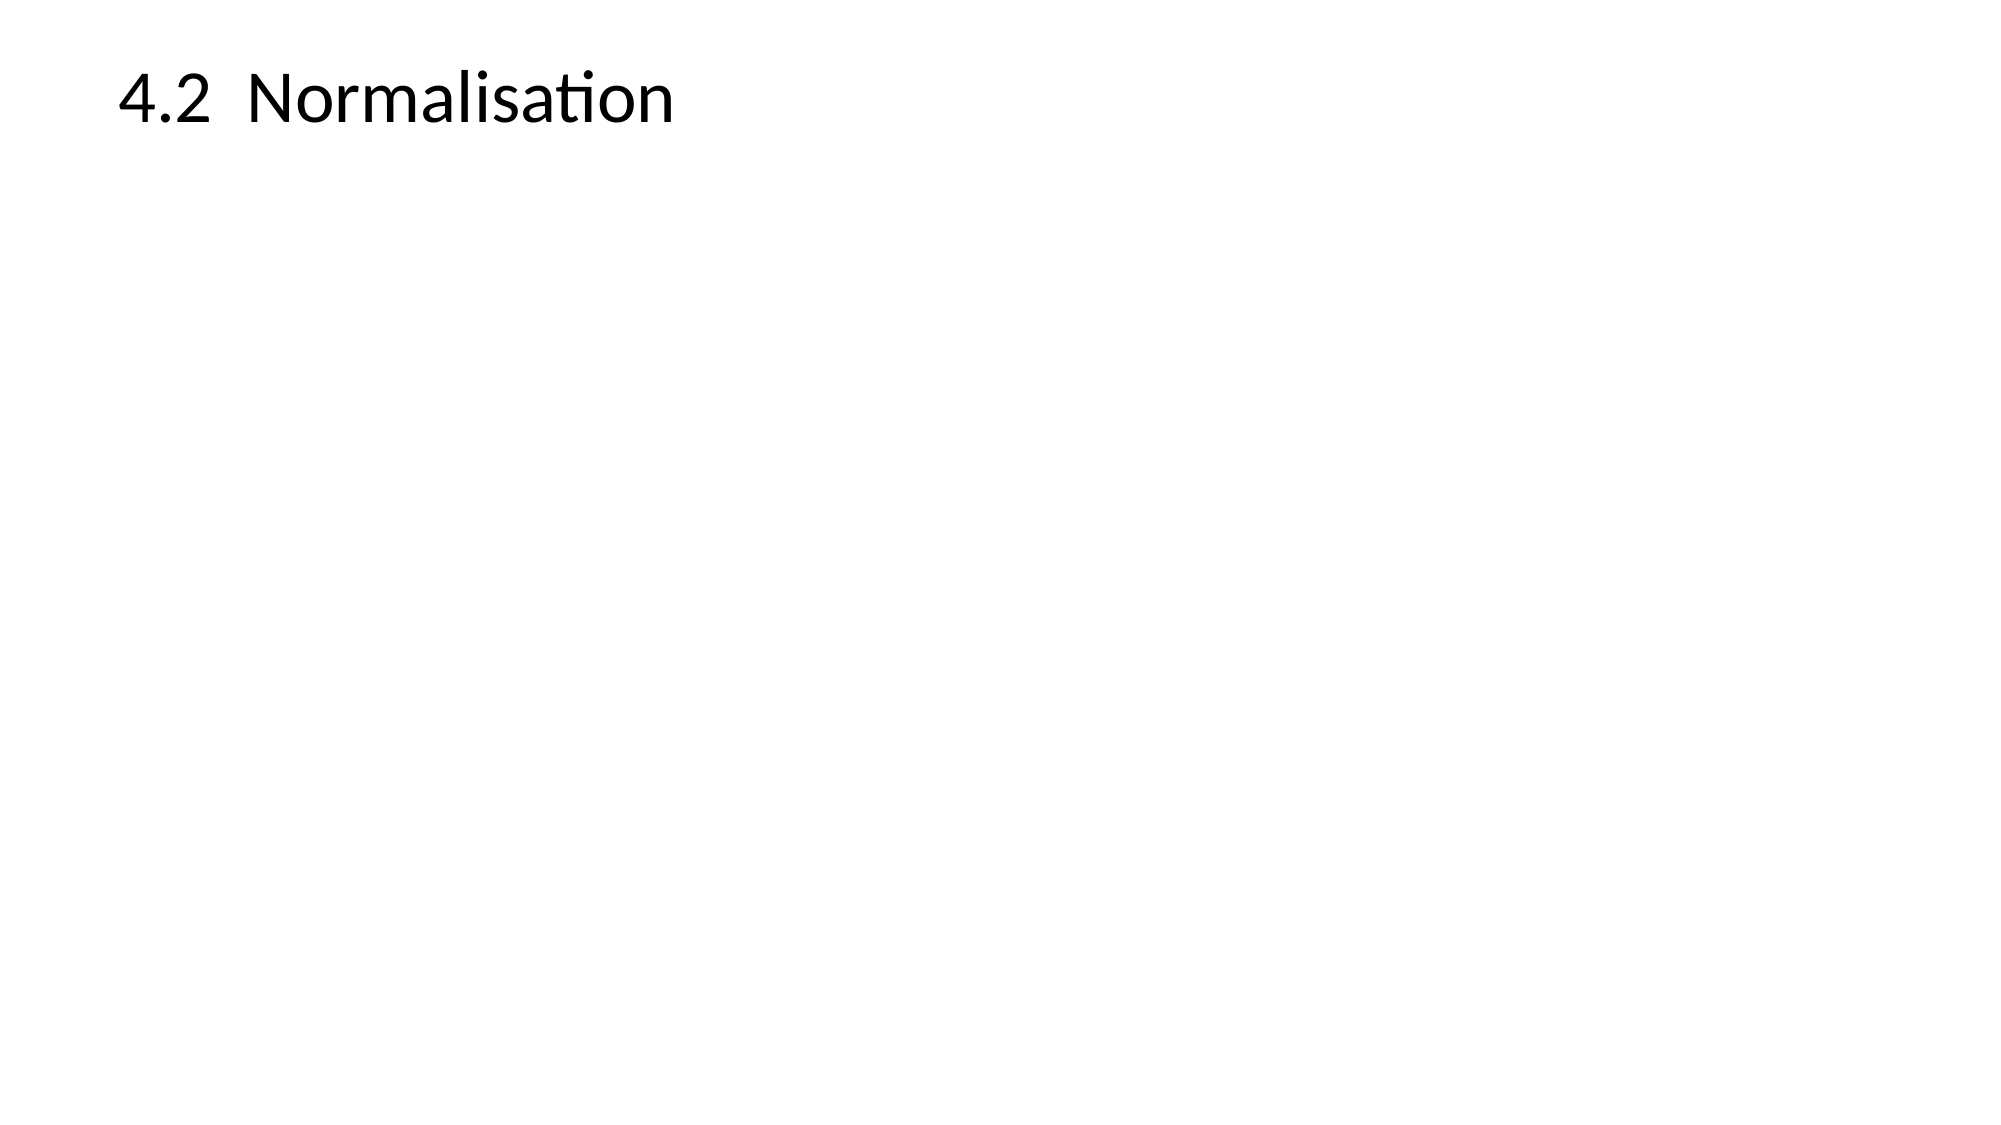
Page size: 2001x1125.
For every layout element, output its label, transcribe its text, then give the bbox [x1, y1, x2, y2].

text_box 4.2 Normalisation [103, 40, 1748, 146]
